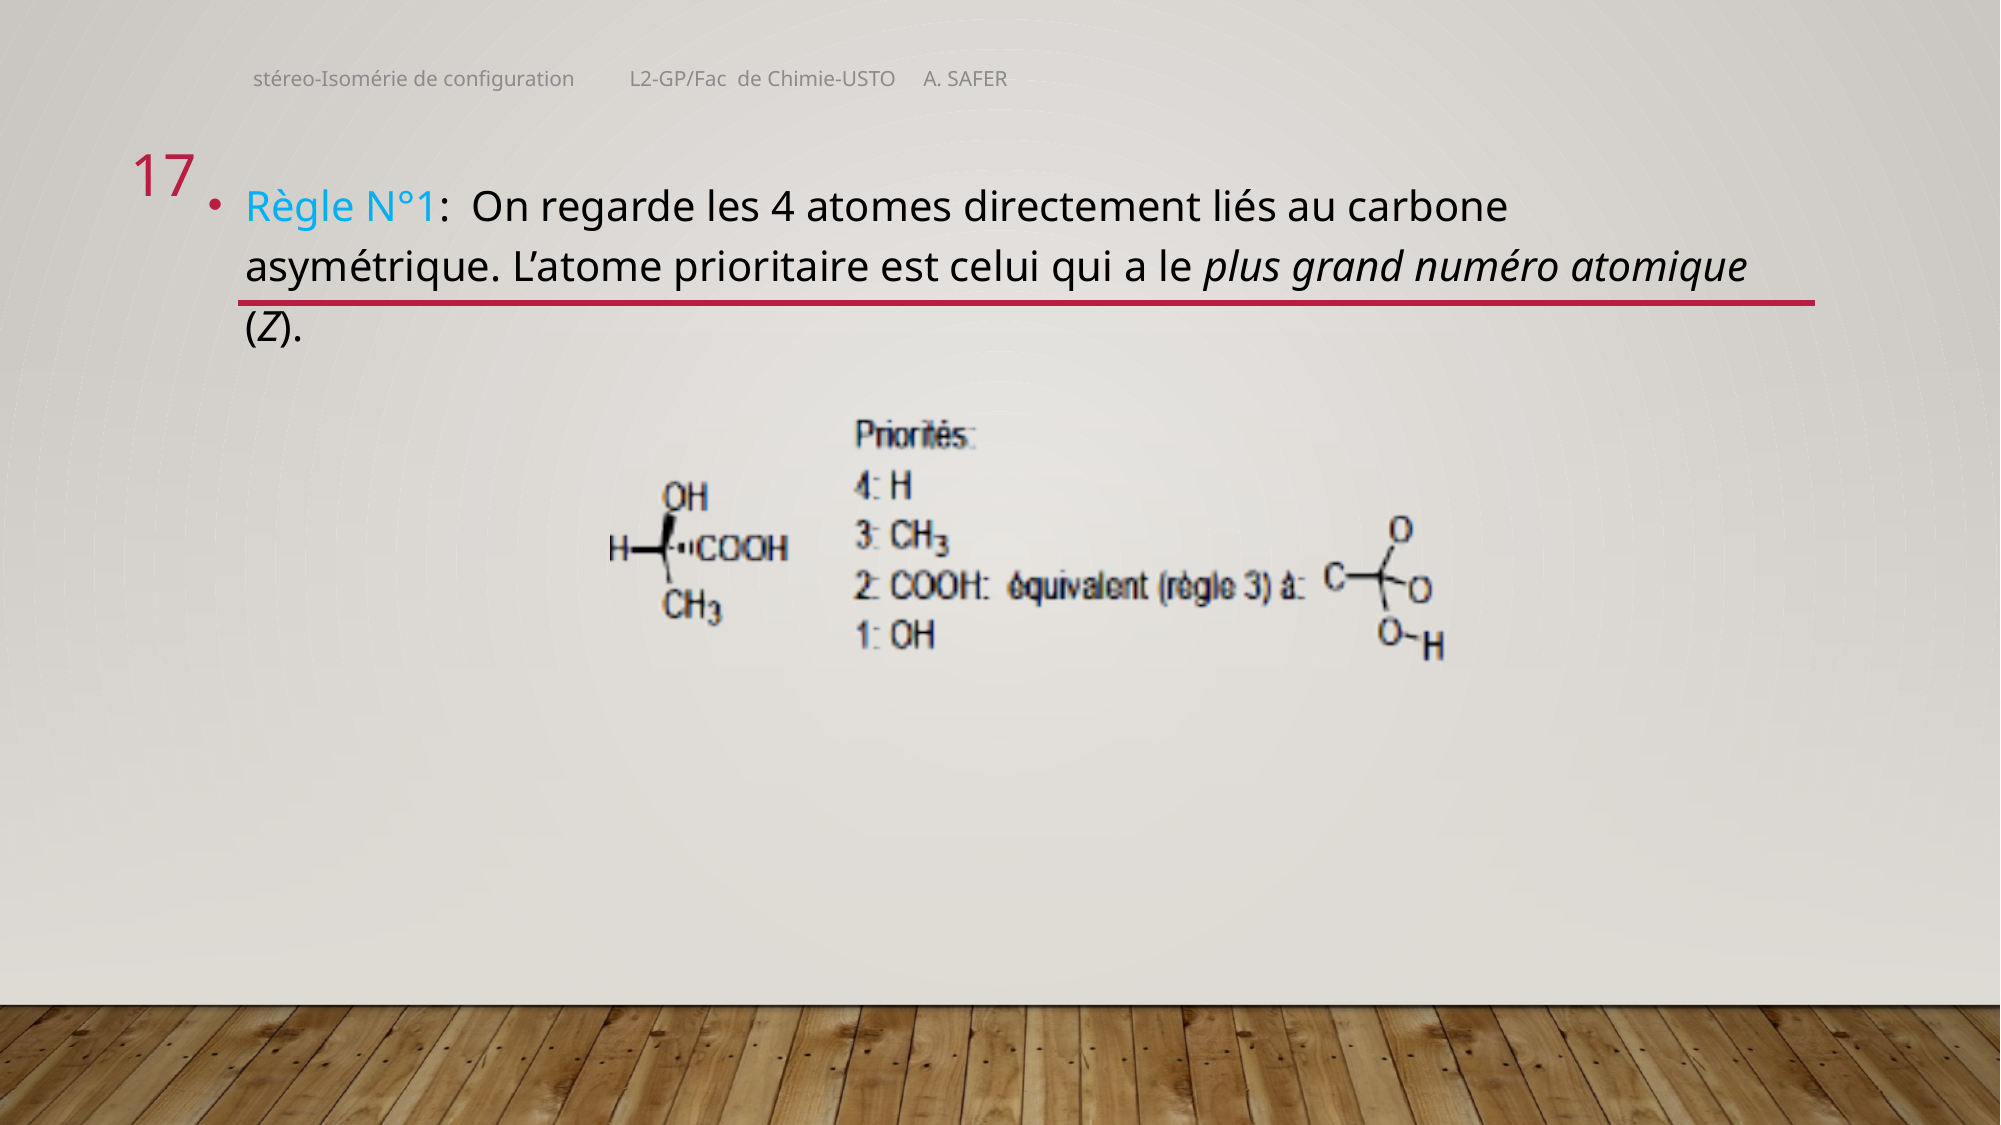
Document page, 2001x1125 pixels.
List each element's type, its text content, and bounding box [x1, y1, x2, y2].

picture [0, 1005, 2000, 1125]
list Règle N°1: On regarde les 4 atomes directement liés au carbone asymétrique. L’atome prioritaire est celui qui a le plus grand numéro atomique (Z). [192, 161, 1769, 728]
picture [610, 390, 1523, 729]
slide_number 17 [78, 131, 212, 214]
footer stéreo-Isomérie de configuration L2-GP/Fac de Chimie-USTO A. SAFER [238, 54, 1213, 105]
